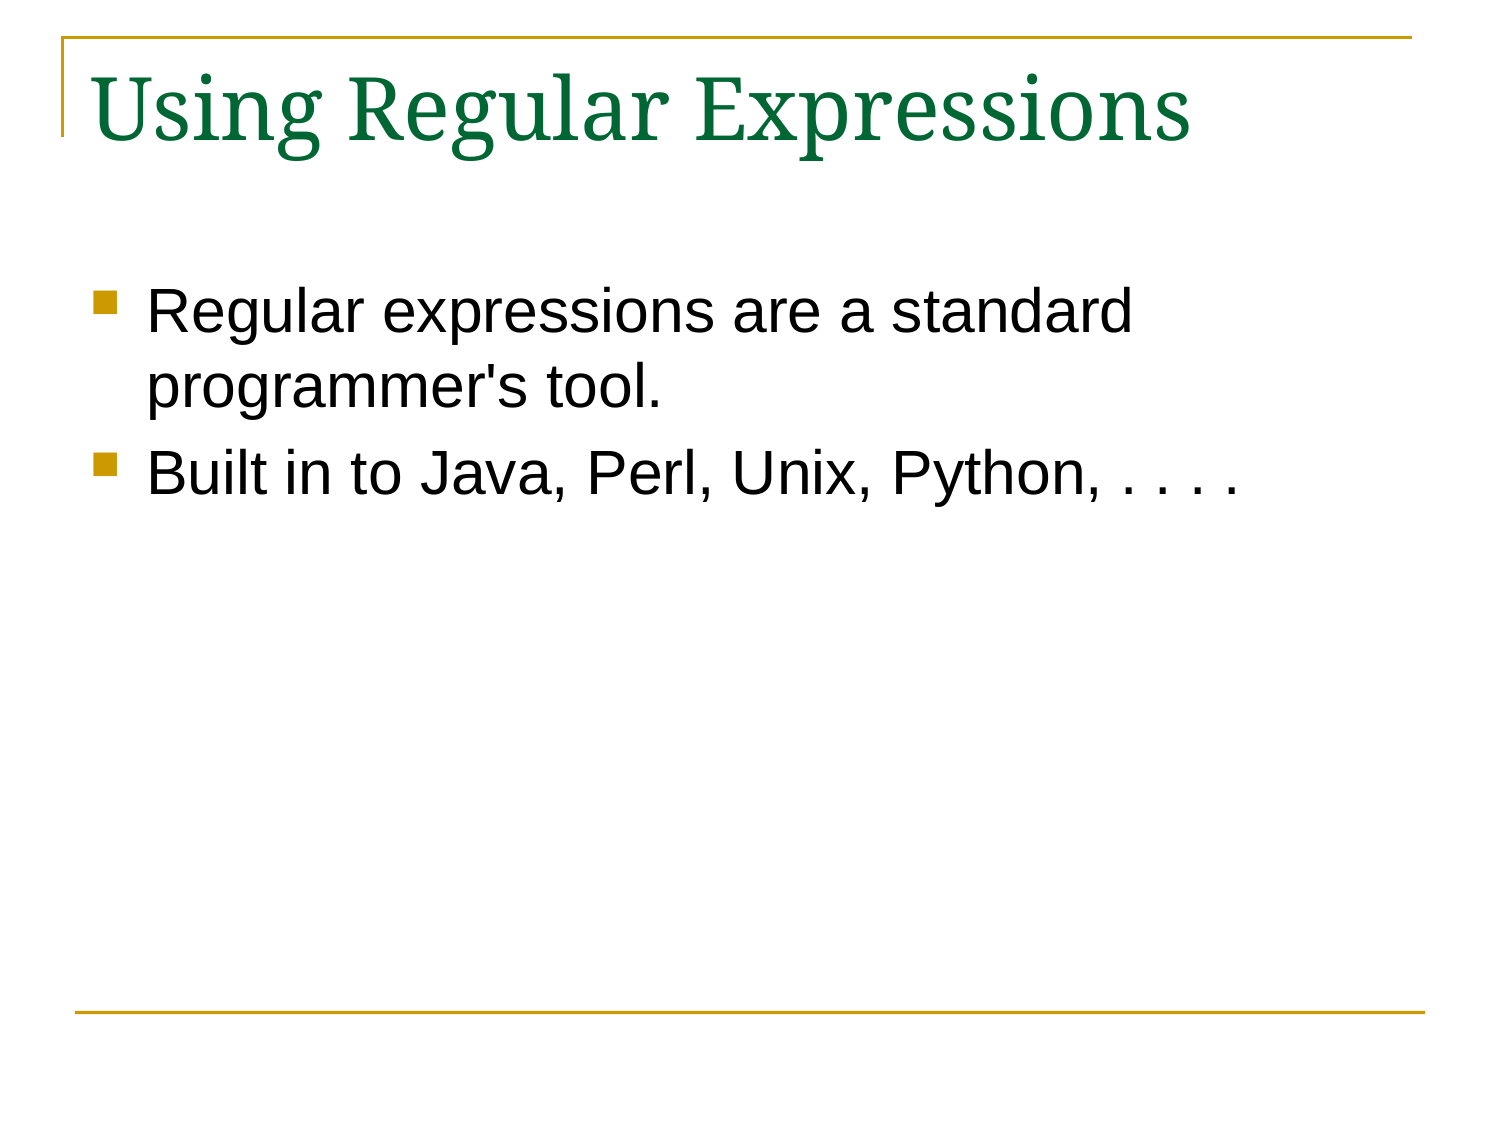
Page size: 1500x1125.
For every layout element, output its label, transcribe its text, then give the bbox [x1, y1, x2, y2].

list Regular expressions are a standard programmer's tool. Built in to Java, Perl, Unix, Python, . . . . [74, 262, 1426, 1006]
title Using Regular Expressions [74, 45, 1426, 233]
